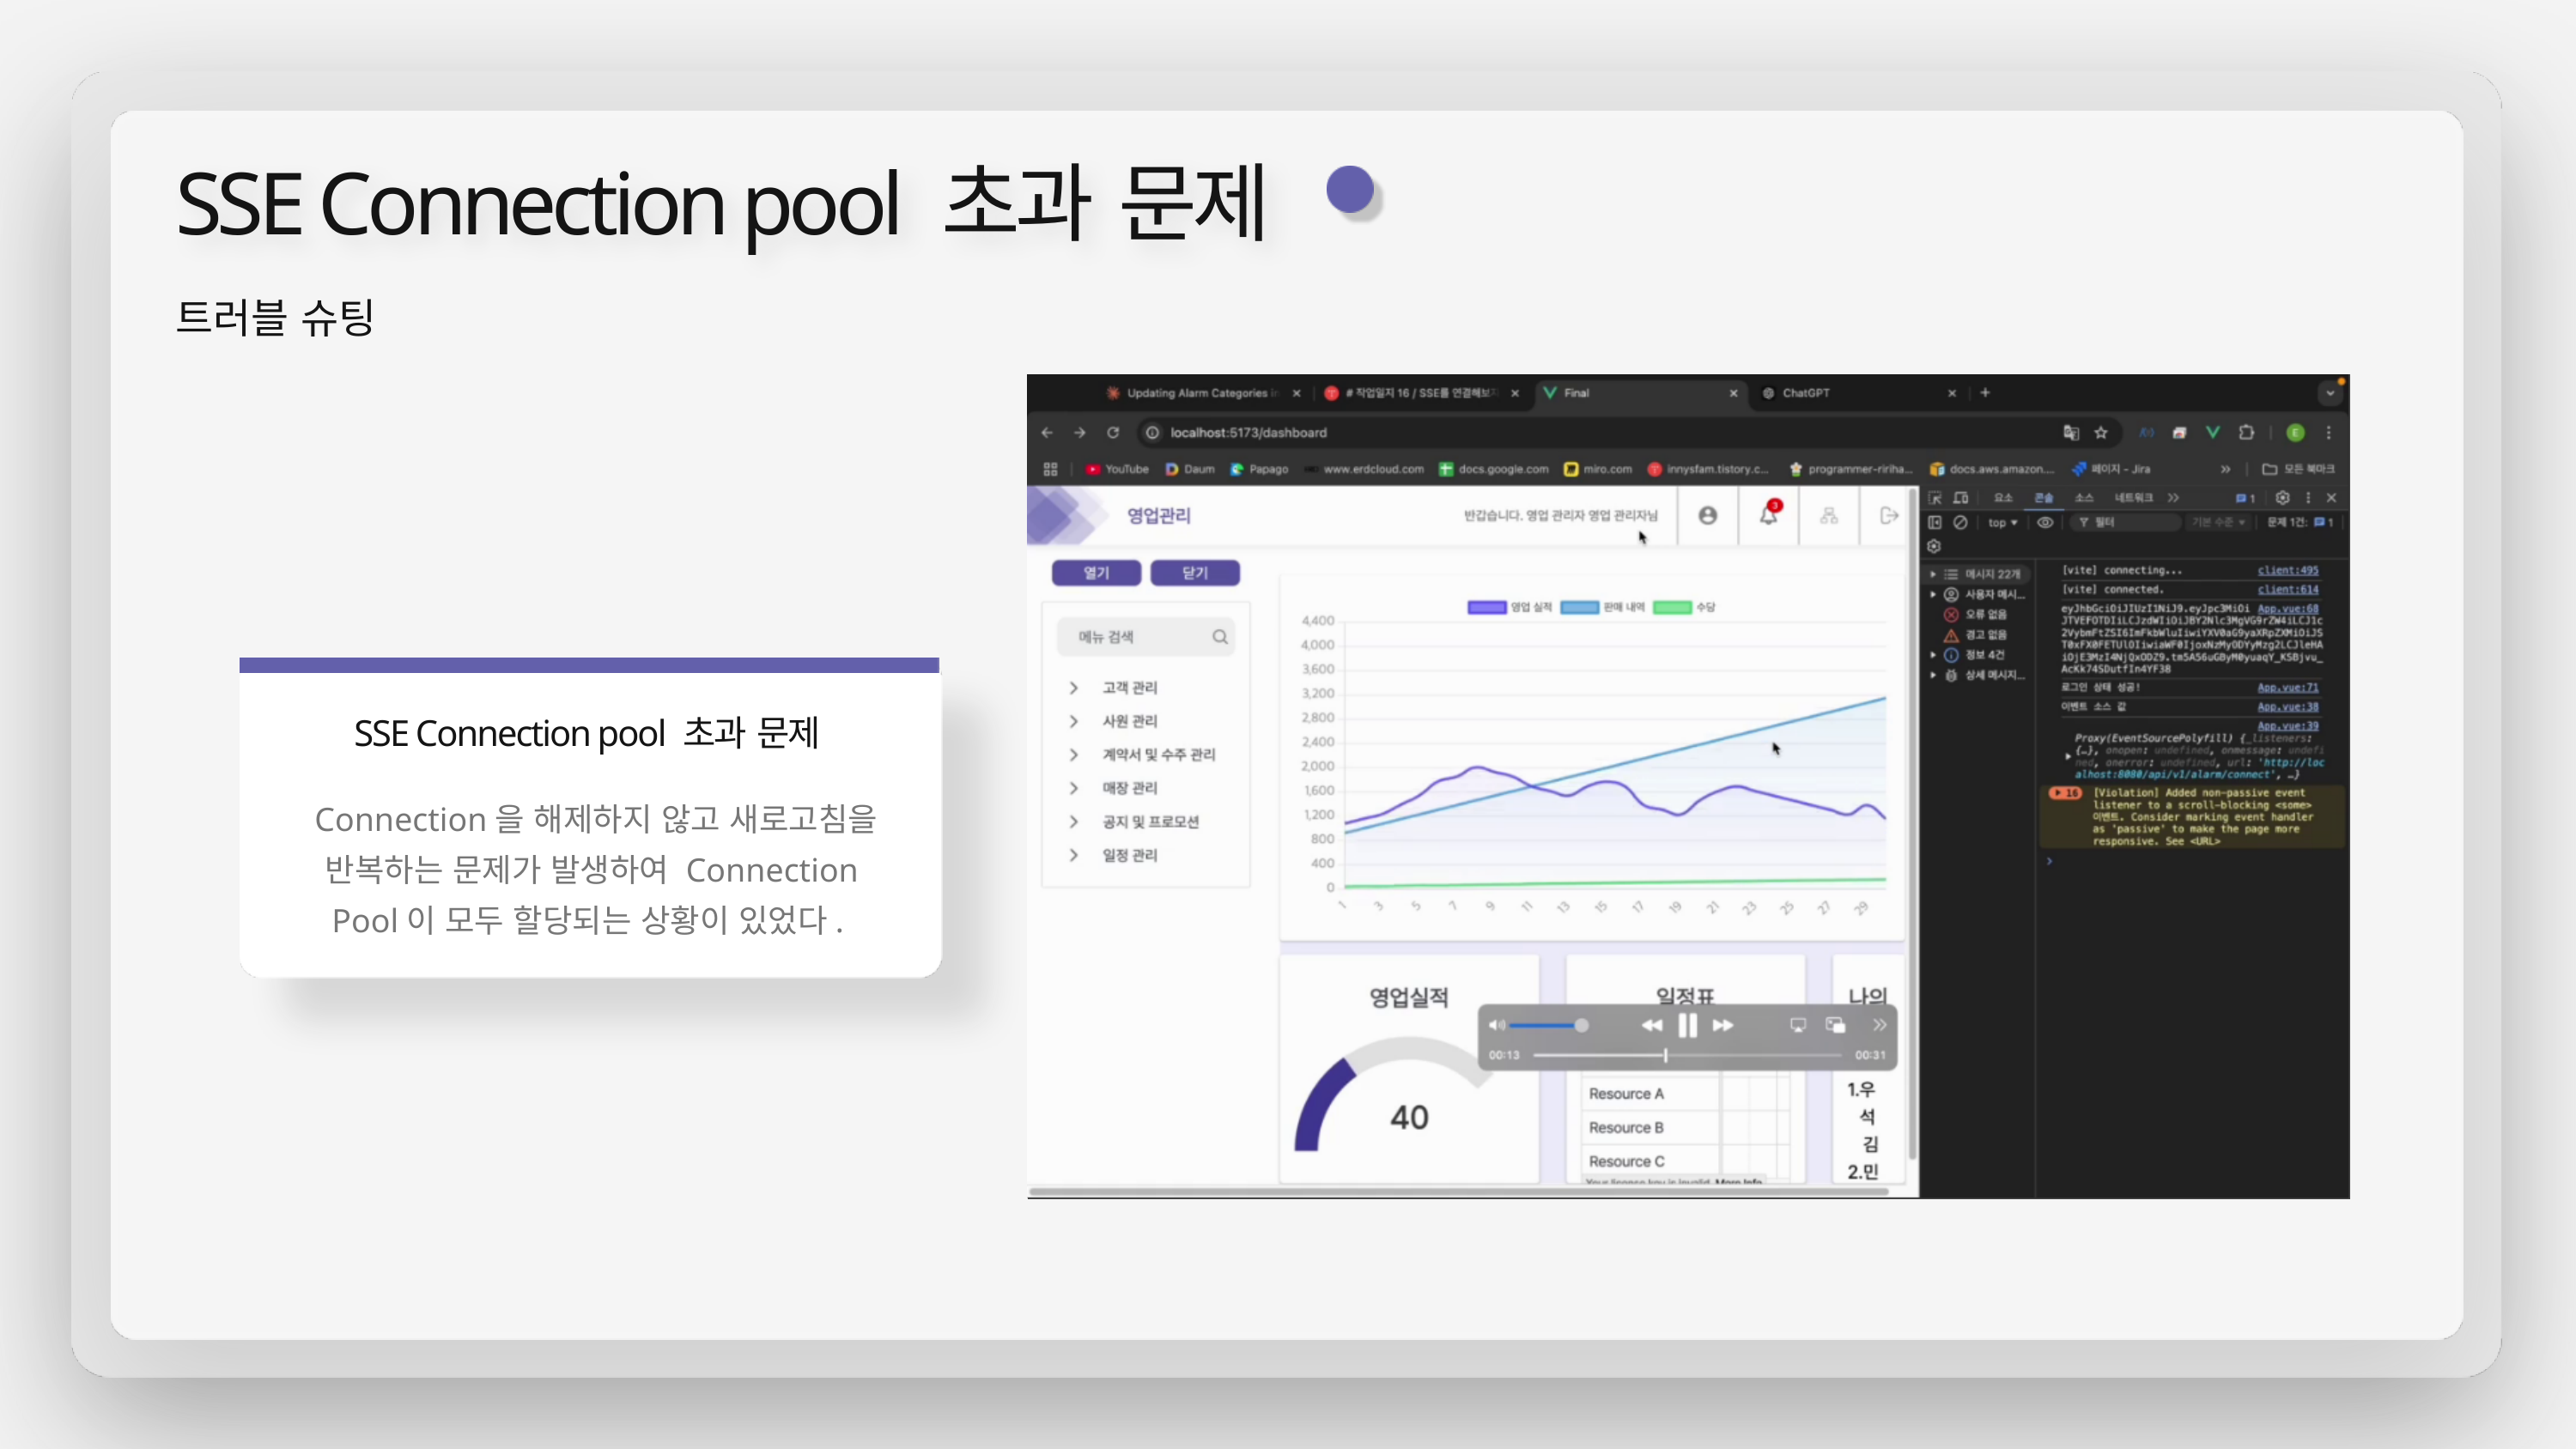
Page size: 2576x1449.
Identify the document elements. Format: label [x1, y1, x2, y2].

picture [71, 71, 2503, 1378]
text_box [1026, 373, 2351, 1201]
